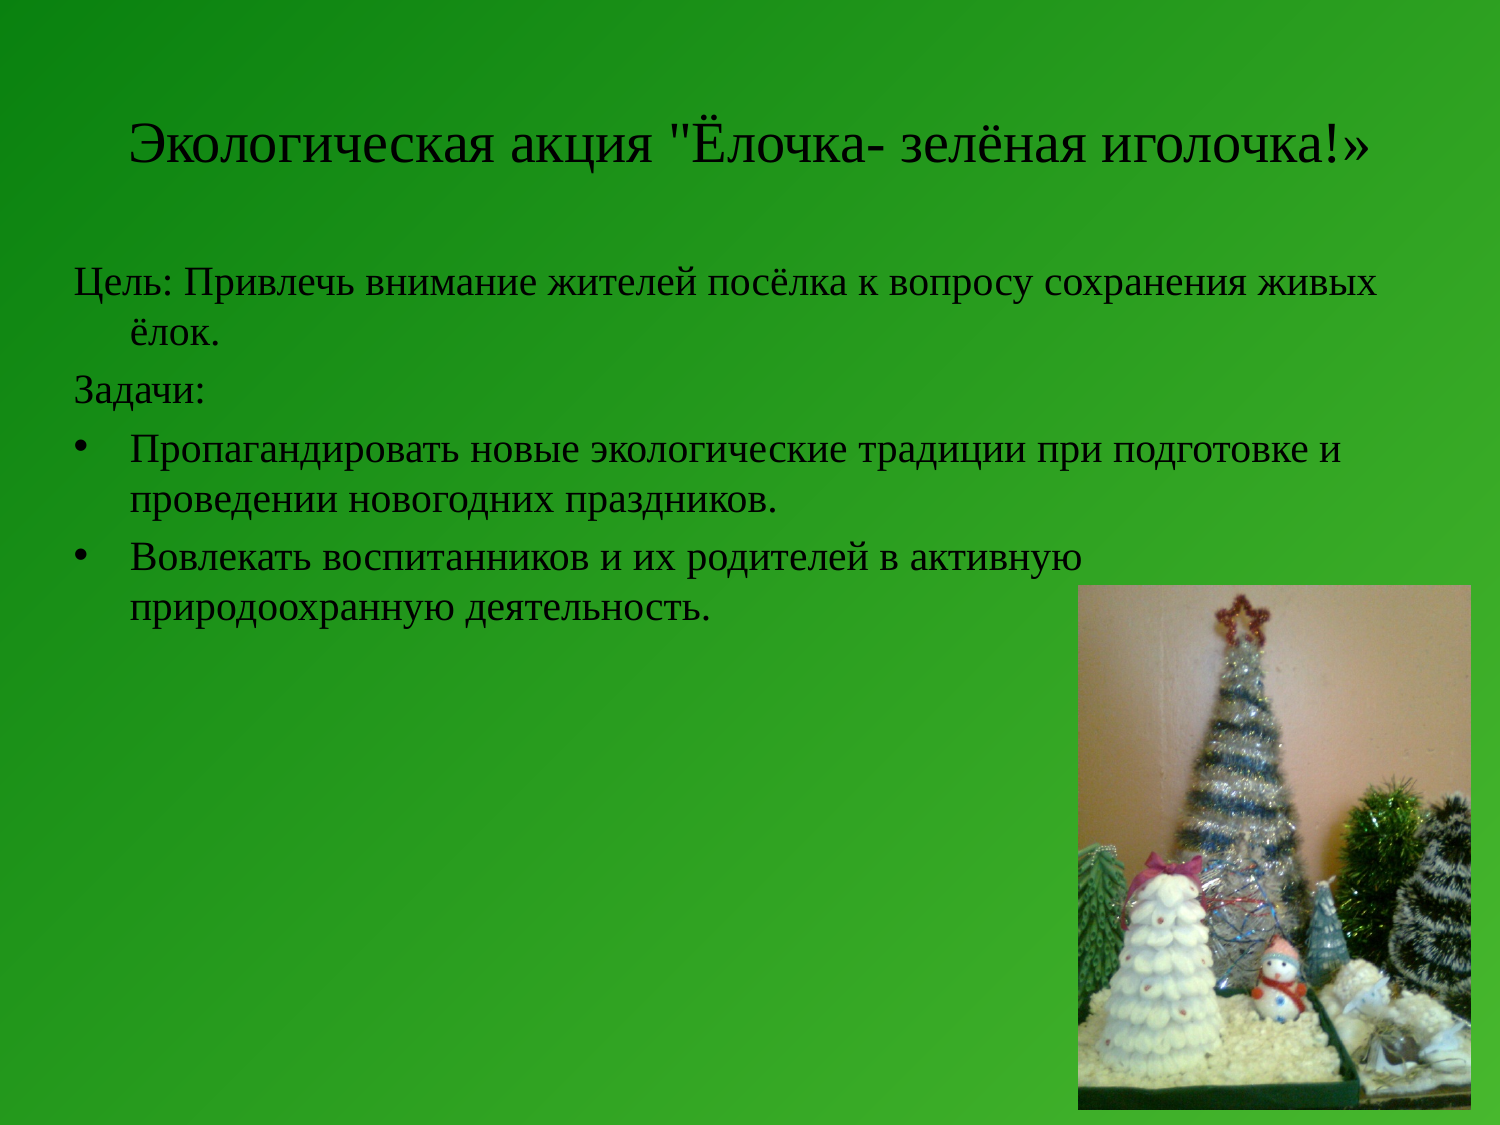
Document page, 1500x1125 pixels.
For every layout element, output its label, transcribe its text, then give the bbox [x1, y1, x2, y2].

title Экологическая акция "Ёлочка- зелёная иголочка!» [75, 45, 1425, 233]
list Цель: Привлечь внимание жителей посёлка к вопросу сохранения живых ёлок. Задачи: Пропагандировать новые экологические традиции при подготовке и проведении новогодних праздников. Вовлекать воспитанников и их родителей в активную природоохранную деятельность. [58, 246, 1409, 692]
picture [1077, 585, 1471, 1110]
